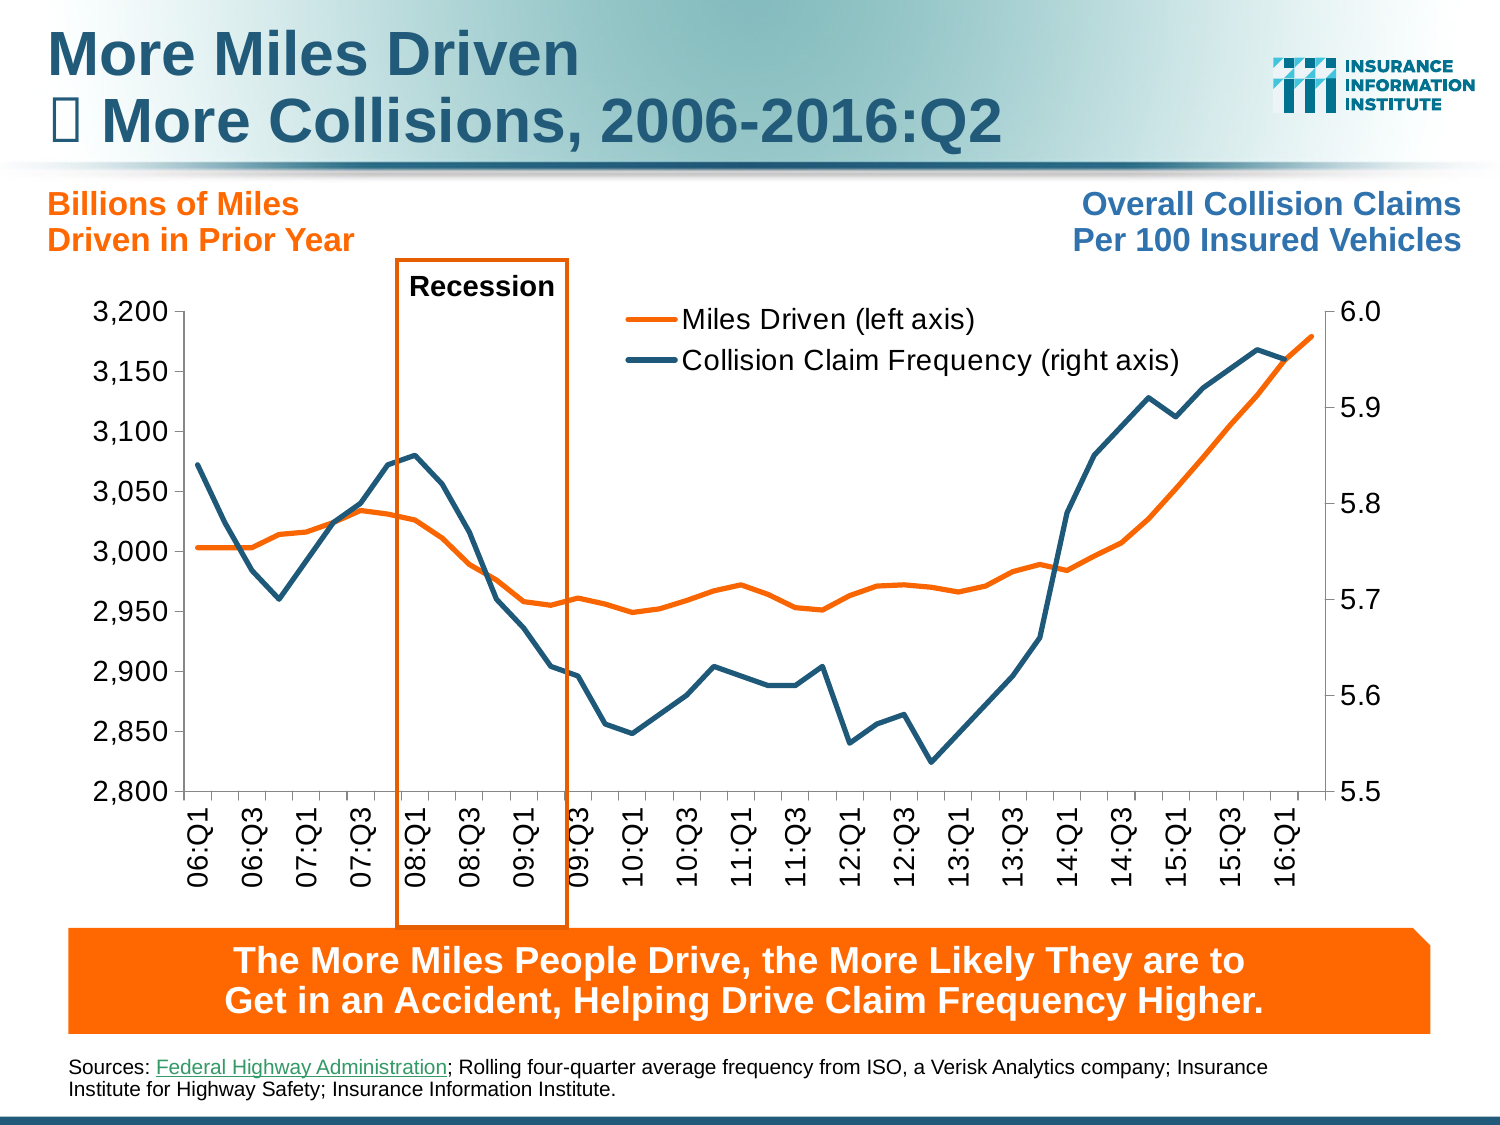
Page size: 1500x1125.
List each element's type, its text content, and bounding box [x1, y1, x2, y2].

text_box The More Miles People Drive, the More Likely They are to Get in an Accident, Helping Drive Claim Frequency Higher. [68, 962, 1431, 1034]
picture [0, 0, 1500, 189]
list Billions of Miles Driven in Prior Year [39, 179, 379, 245]
title More Miles Driven  More Collisions, 2006-2016:Q2 [39, 10, 1427, 167]
chart [68, 270, 1431, 957]
text_box Recession [397, 260, 568, 268]
text_box Overall Collision Claims Per 100 Insured Vehicles [1036, 179, 1478, 255]
list Sources: Federal Highway Administration; Rolling four-quarter average frequency from ISO, a Verisk Analytics company; Insurance Institute for Highway Safety; Insurance Information Institute. [68, 1034, 1329, 1102]
